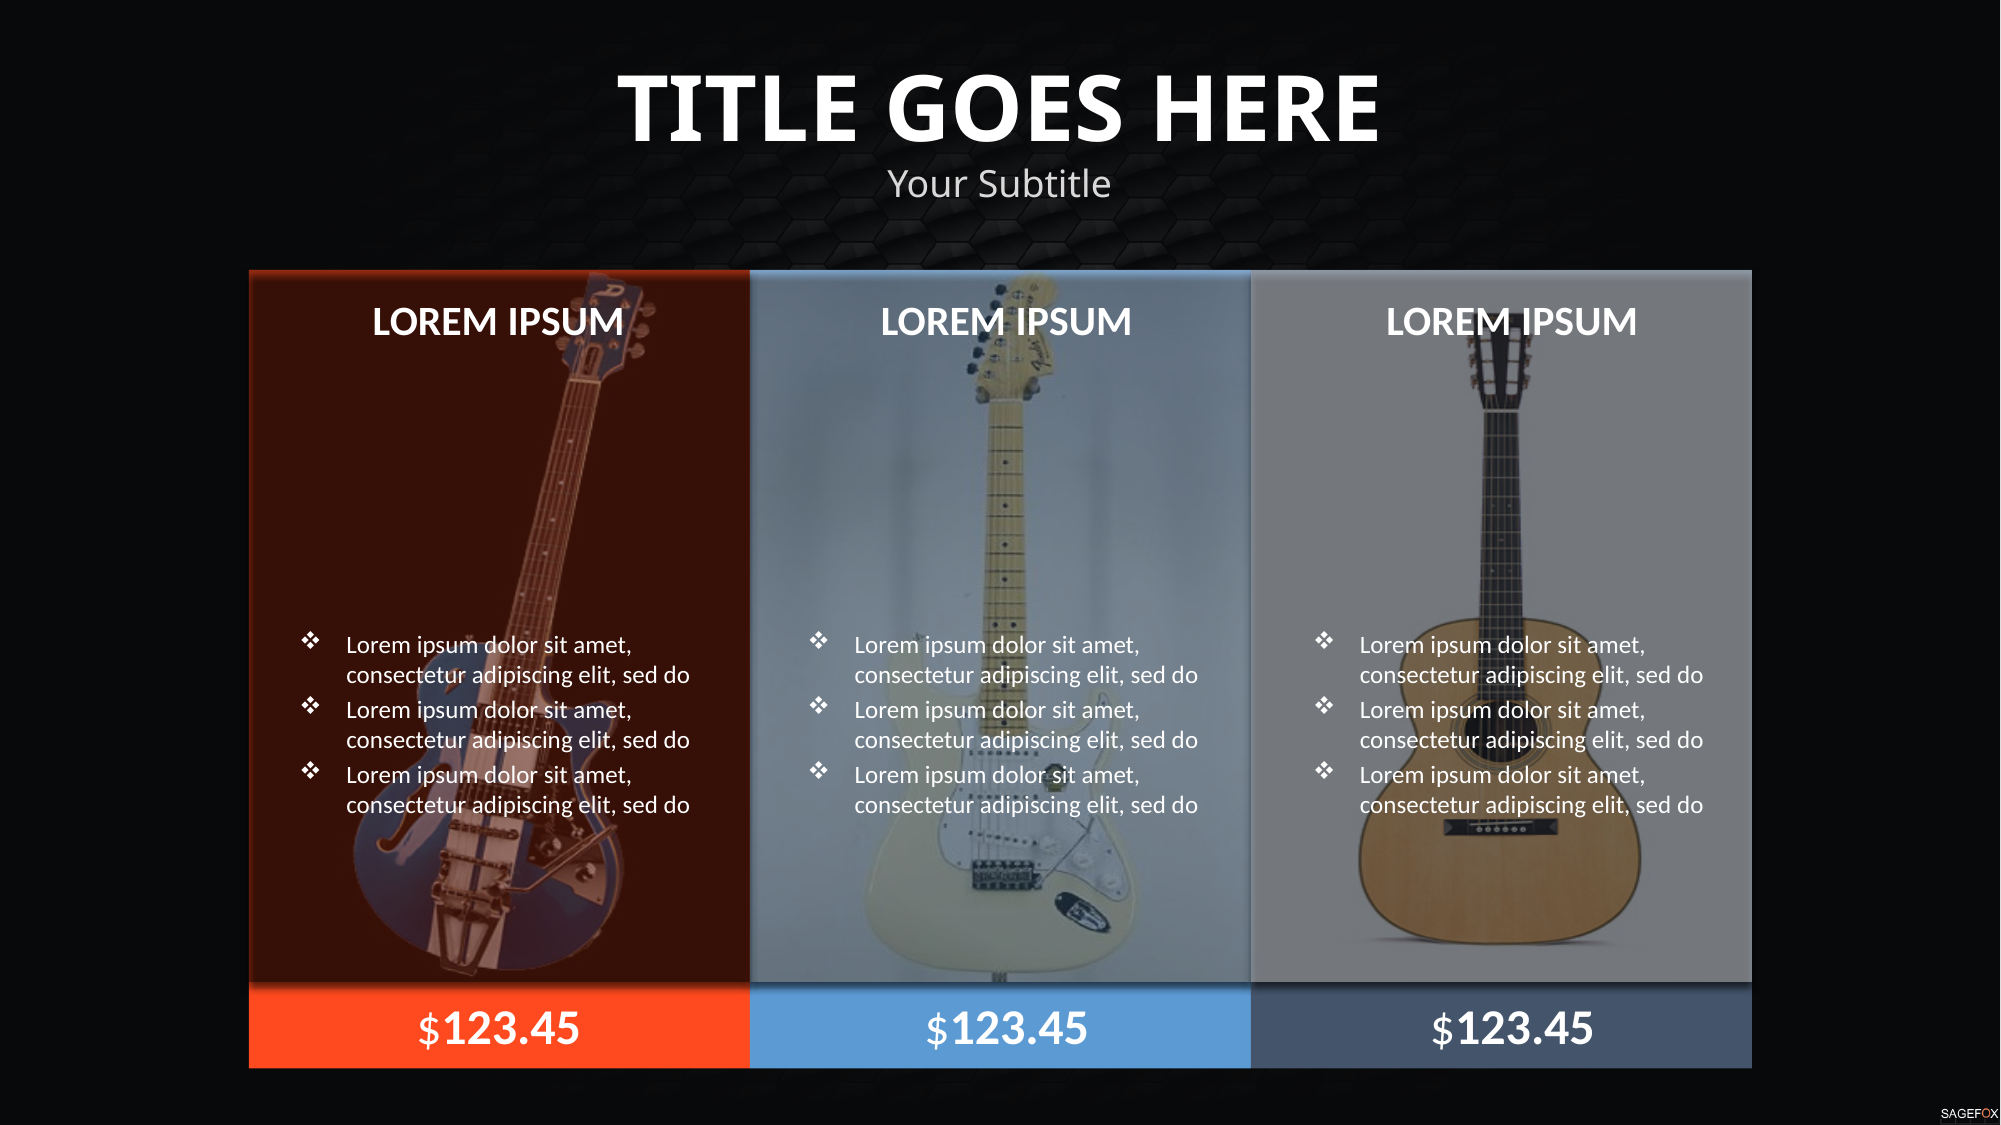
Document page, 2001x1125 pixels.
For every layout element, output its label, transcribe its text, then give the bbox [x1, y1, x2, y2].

text_box [248, 993, 749, 1069]
text_box [1250, 269, 1753, 982]
text_box LOREM IPSUM [880, 293, 1133, 345]
text_box $123.45 [416, 994, 581, 1055]
text_box LOREM IPSUM [1386, 293, 1639, 345]
text_box $123.45 [924, 994, 1090, 1055]
text_box Lorem ipsum dolor sit amet, consectetur adipiscing elit, sed do Lorem ipsum dolor sit amet, consectetur adipiscing elit, sed do Lorem ipsum dolor sit amet, consectetur adipiscing elit, sed do [1298, 621, 1727, 826]
text_box [248, 269, 751, 982]
text_box [1250, 993, 1753, 1069]
text_box TITLE GOES HERE Your Subtitle [548, 42, 1452, 212]
text_box LOREM IPSUM [372, 293, 625, 345]
text_box Lorem ipsum dolor sit amet, consectetur adipiscing elit, sed do Lorem ipsum dolor sit amet, consectetur adipiscing elit, sed do Lorem ipsum dolor sit amet, consectetur adipiscing elit, sed do [792, 621, 1221, 826]
text_box Lorem ipsum dolor sit amet, consectetur adipiscing elit, sed do Lorem ipsum dolor sit amet, consectetur adipiscing elit, sed do Lorem ipsum dolor sit amet, consectetur adipiscing elit, sed do [284, 621, 713, 826]
text_box $123.45 [1429, 994, 1595, 1055]
picture [0, 0, 2001, 1125]
text_box [751, 269, 1250, 982]
text_box [749, 994, 1250, 1069]
